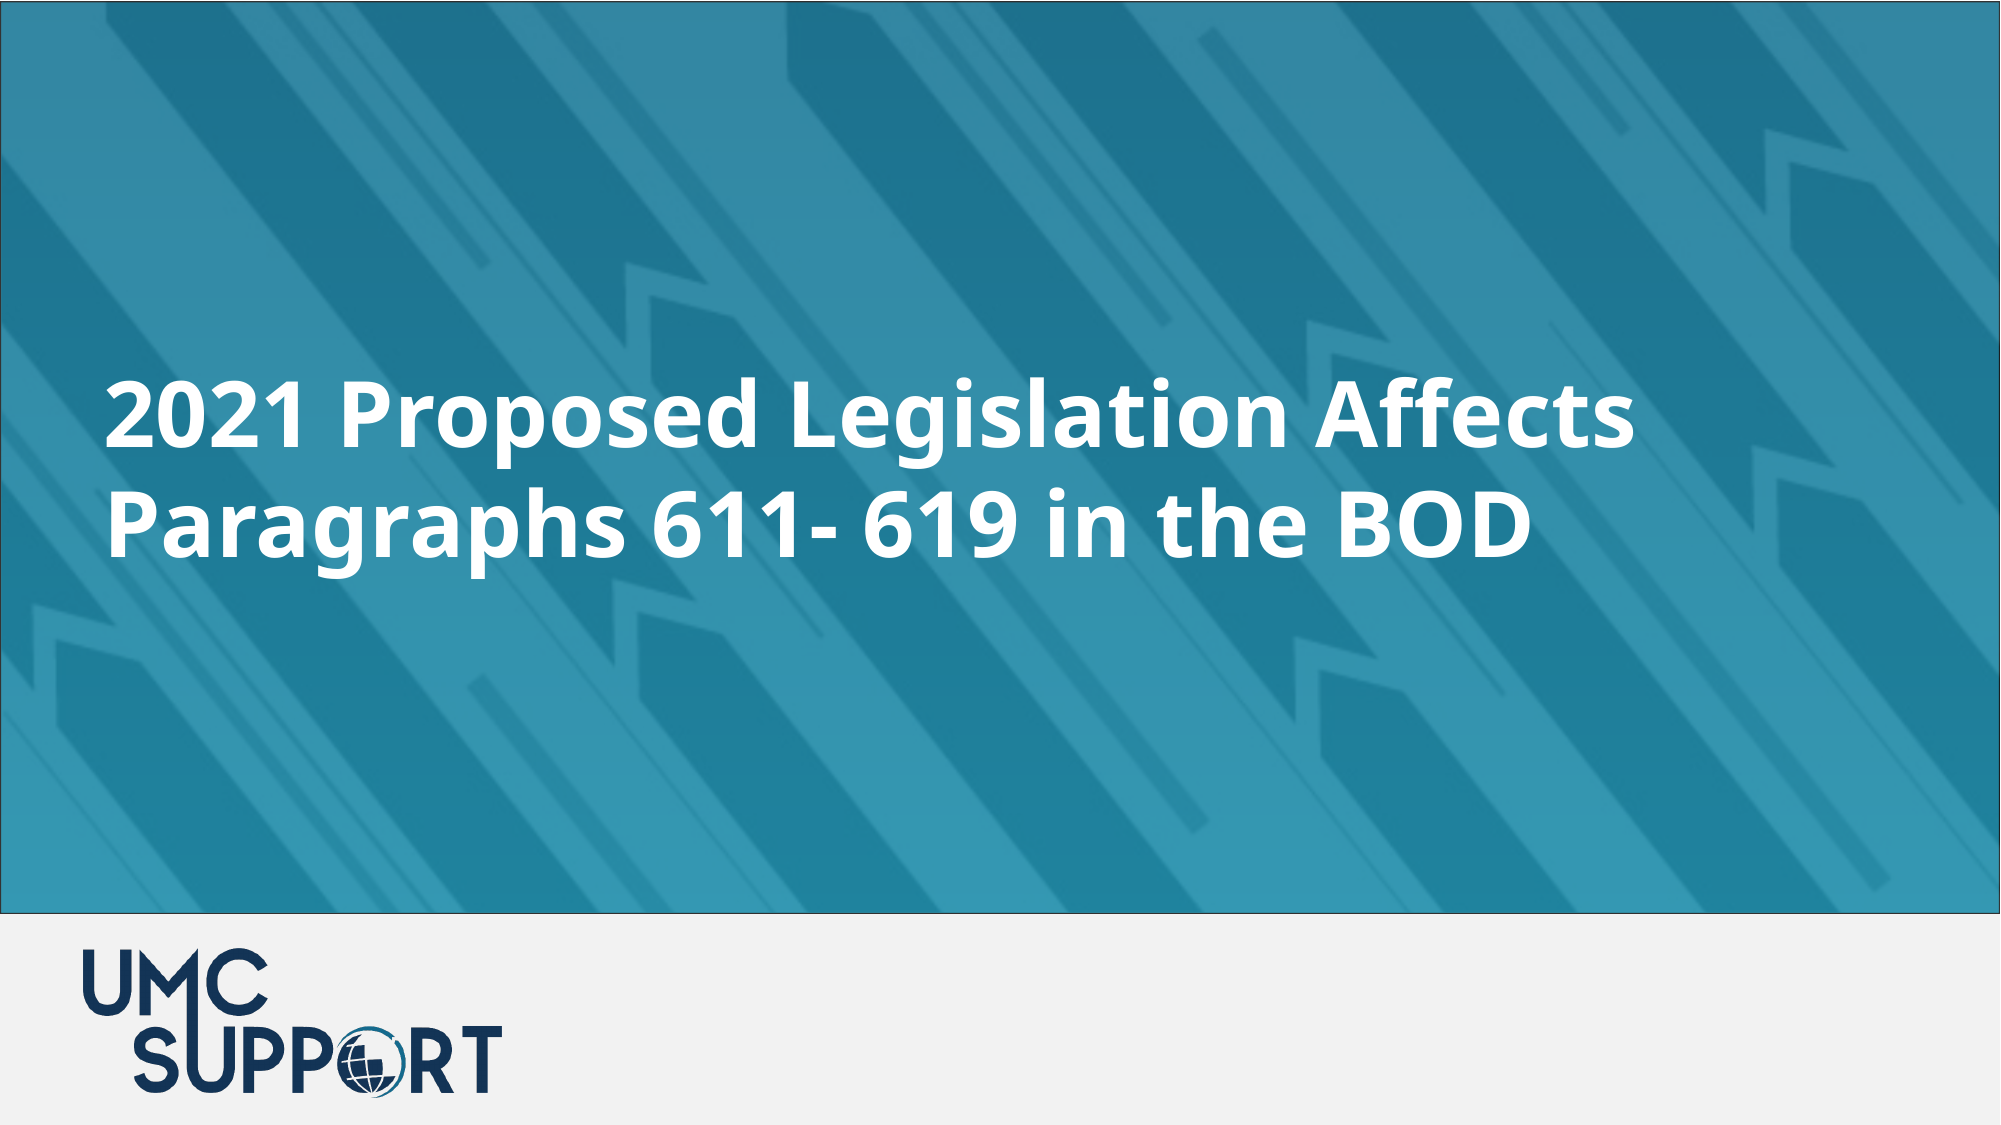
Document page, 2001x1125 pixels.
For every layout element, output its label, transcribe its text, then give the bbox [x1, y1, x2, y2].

picture [2, 3, 1999, 912]
list 2021 Proposed Legislation Affects Paragraphs 611- 619 in the BOD [83, 345, 1784, 580]
picture [83, 948, 502, 1098]
